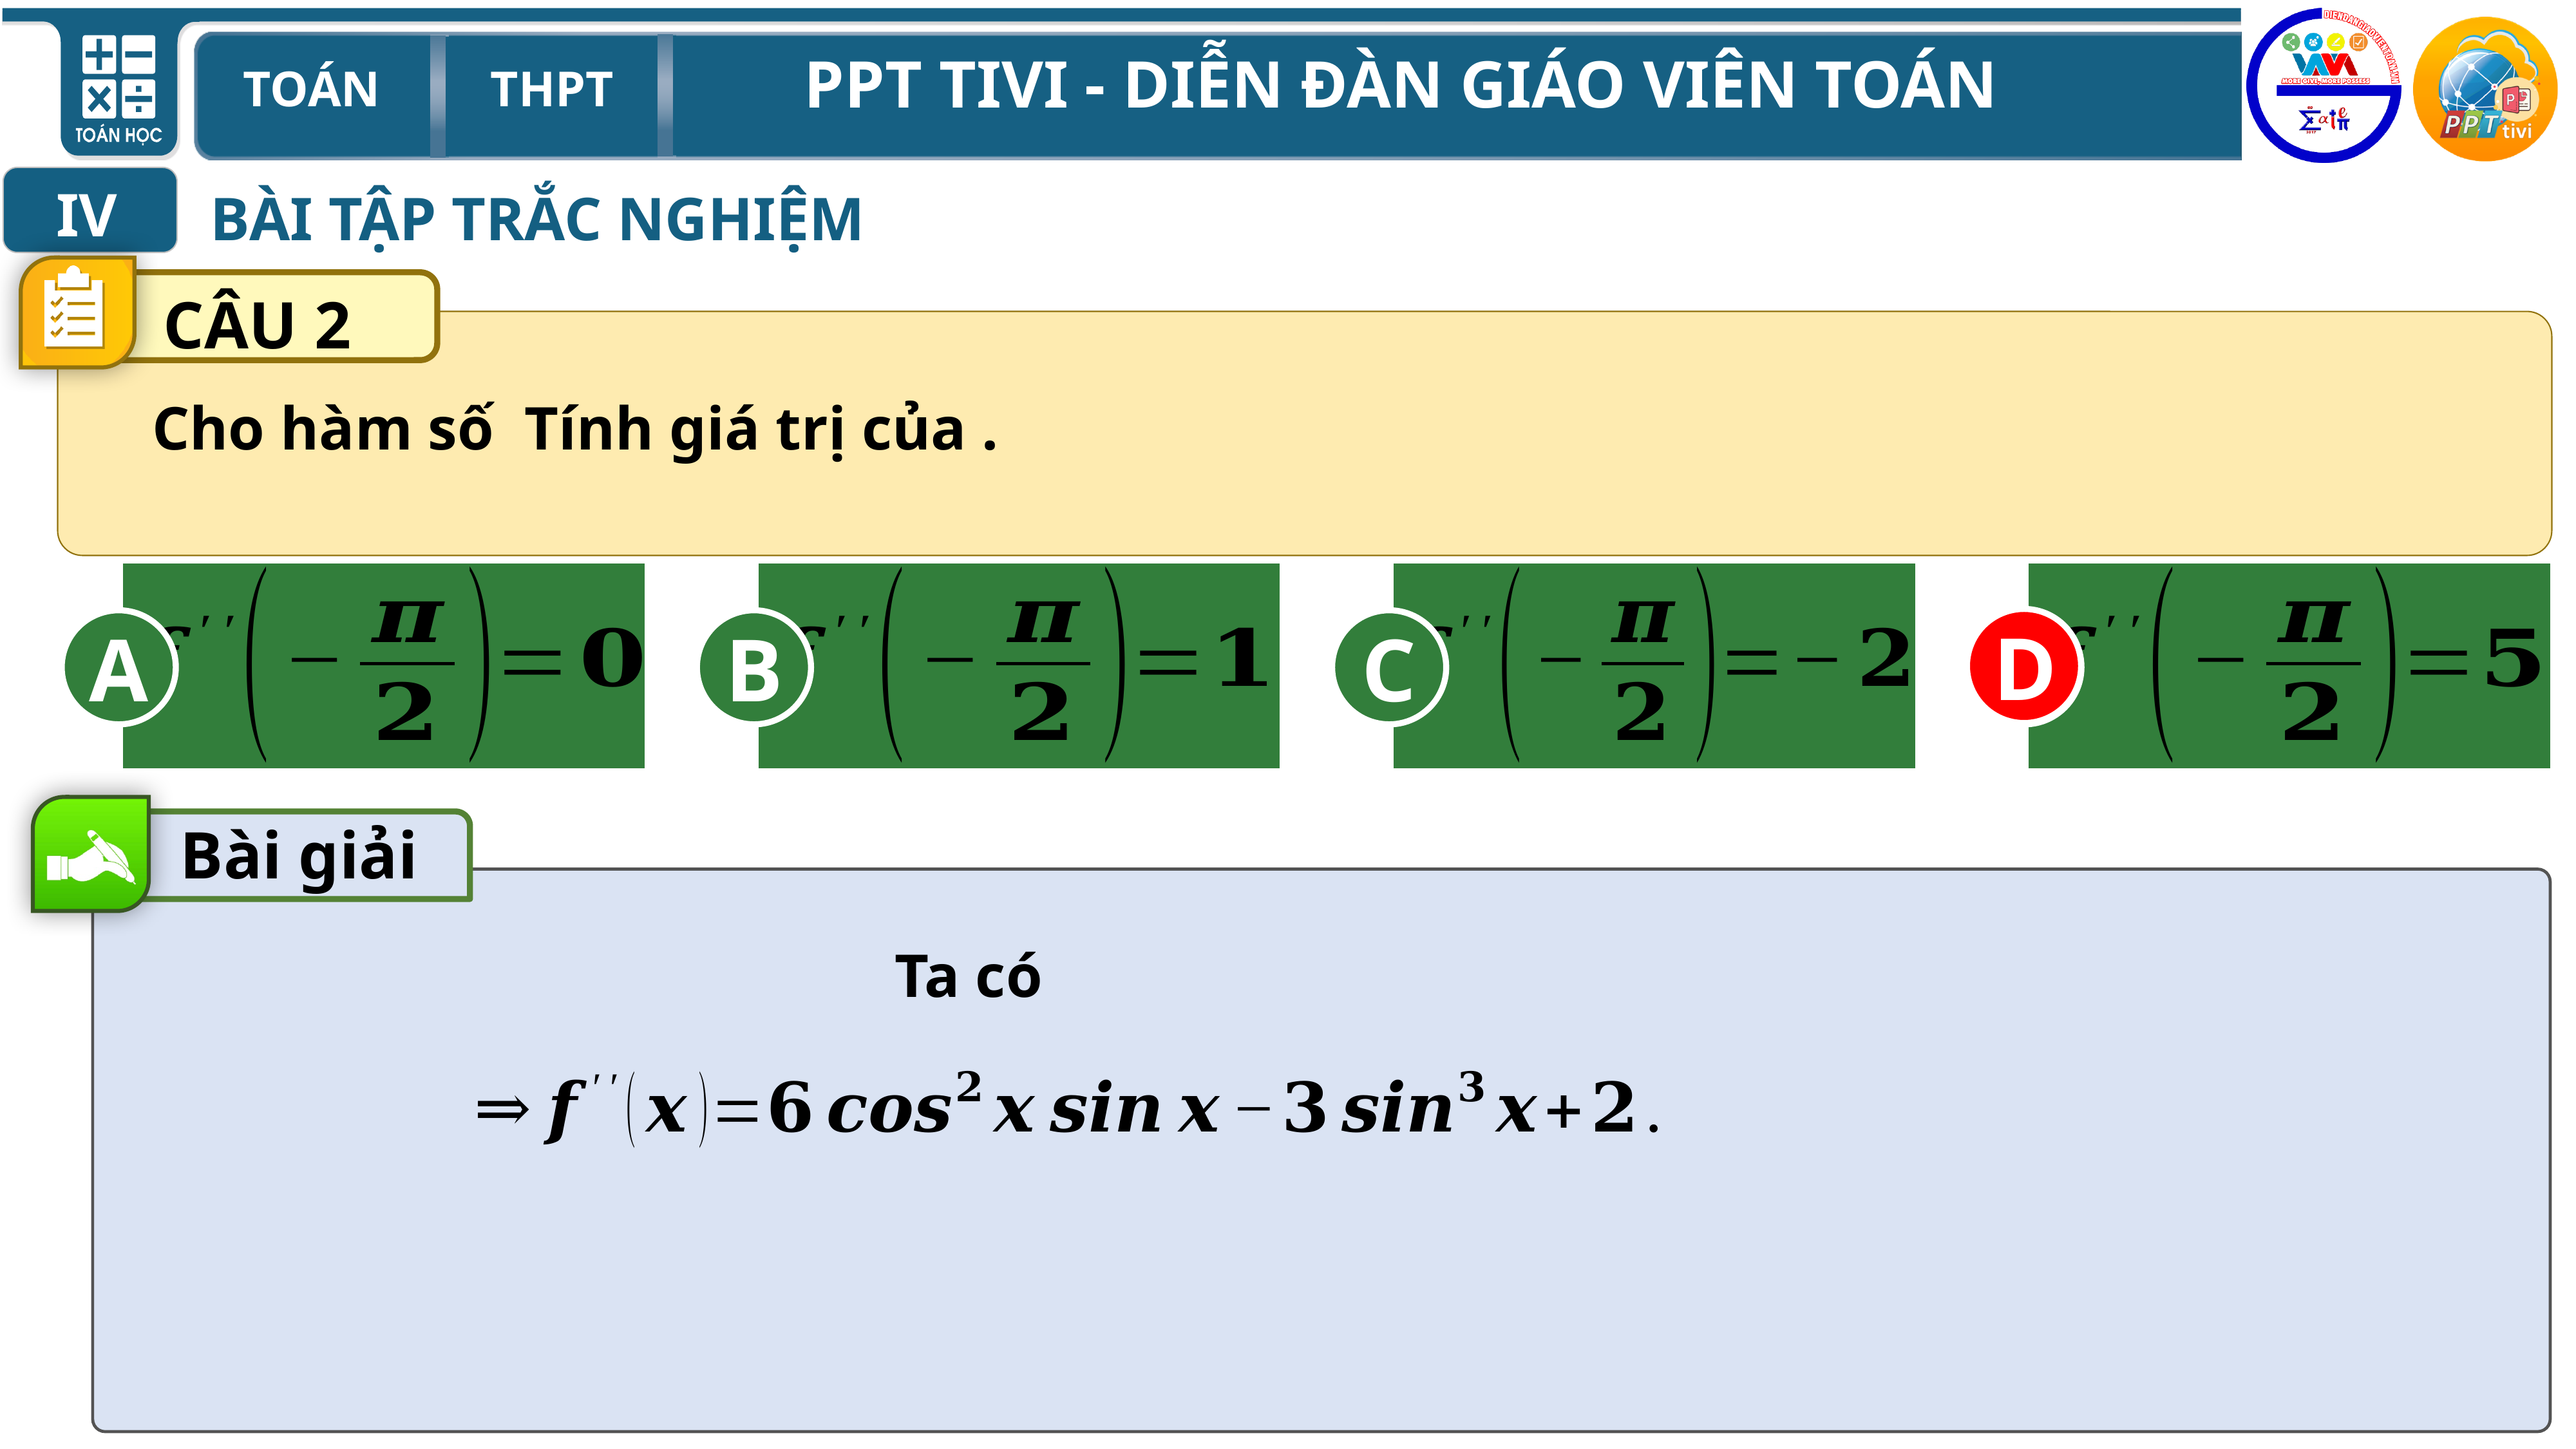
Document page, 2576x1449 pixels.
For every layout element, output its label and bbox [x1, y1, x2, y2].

text_box [21, 257, 2552, 556]
text_box [61, 563, 2551, 768]
picture [2412, 16, 2558, 162]
picture [2, 22, 2242, 160]
picture [2246, 8, 2401, 163]
text_box [3, 167, 2206, 258]
text_box [32, 797, 2550, 1432]
